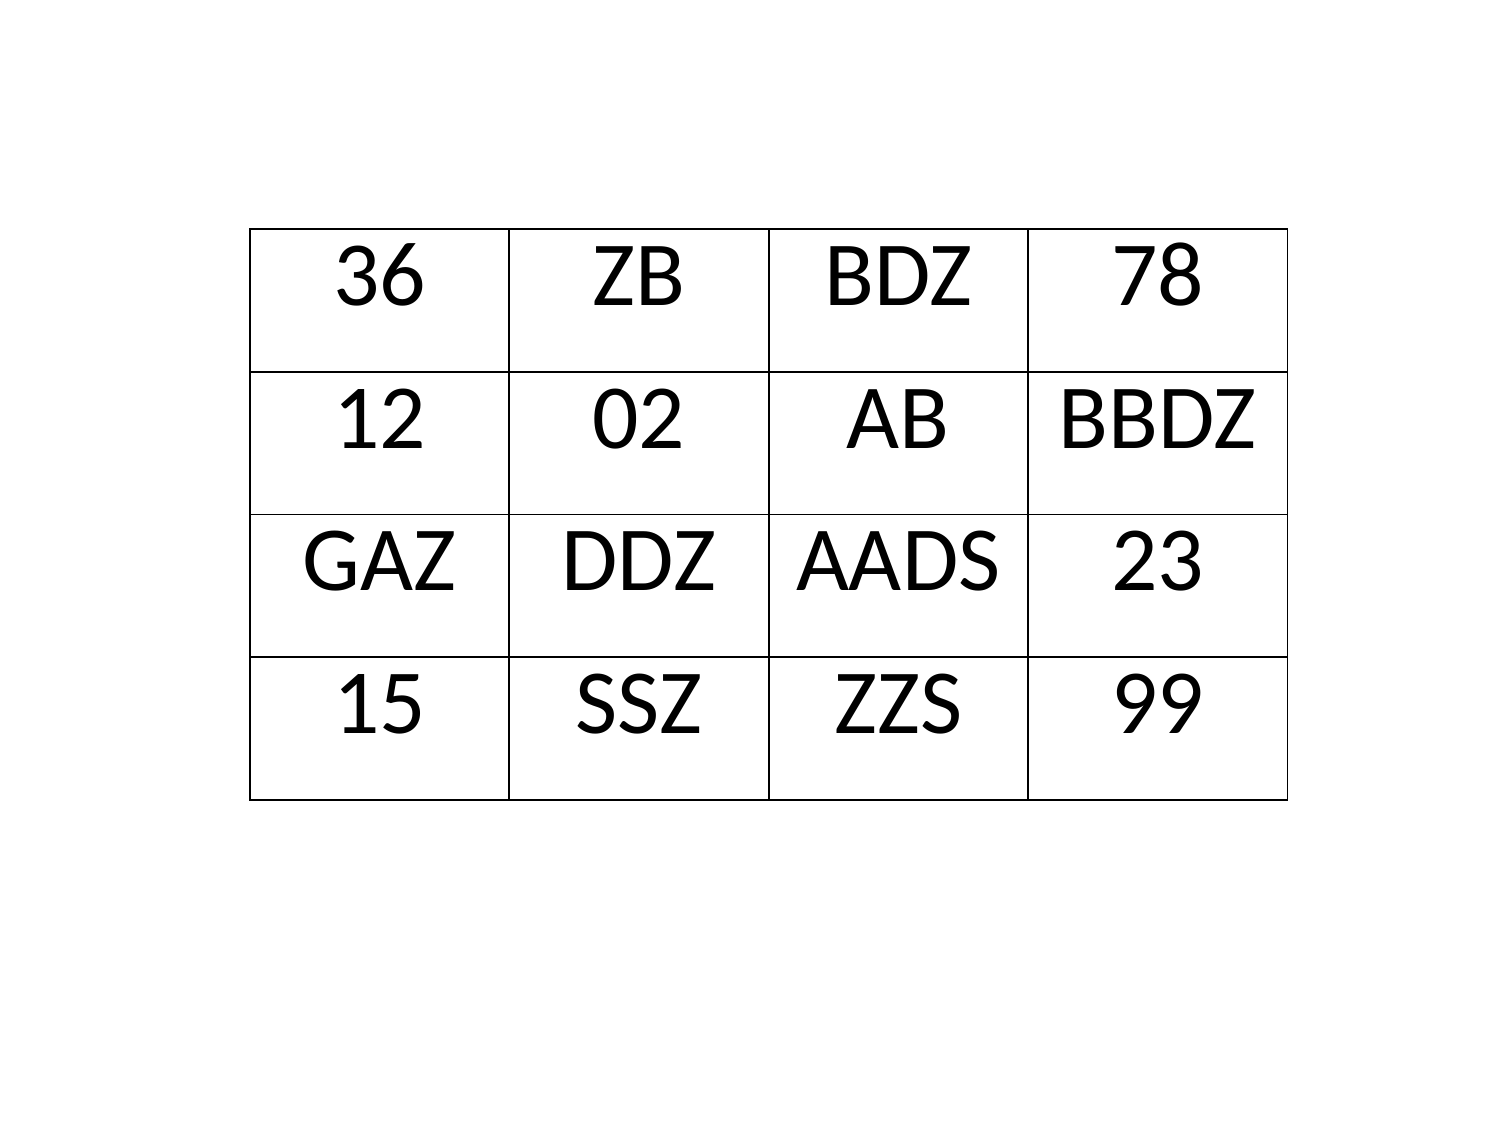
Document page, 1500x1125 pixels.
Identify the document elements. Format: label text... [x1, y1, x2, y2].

table_header ZB [510, 230, 768, 371]
table_cell AADS [770, 515, 1027, 656]
table_cell 99 [1029, 658, 1287, 799]
table_cell 15 [251, 658, 508, 799]
table_cell GAZ [251, 515, 508, 656]
table_cell 12 [251, 373, 508, 514]
table_cell AB [770, 373, 1027, 514]
table_cell 02 [510, 373, 768, 514]
table_cell BBDZ [1029, 373, 1287, 514]
table_cell 23 [1029, 515, 1287, 656]
table_cell SSZ [510, 658, 768, 799]
table_header 36 [251, 230, 508, 371]
table_cell ZZS [770, 658, 1027, 799]
table_header 78 [1029, 230, 1287, 371]
table_cell DDZ [510, 515, 768, 656]
table_header BDZ [770, 230, 1027, 371]
